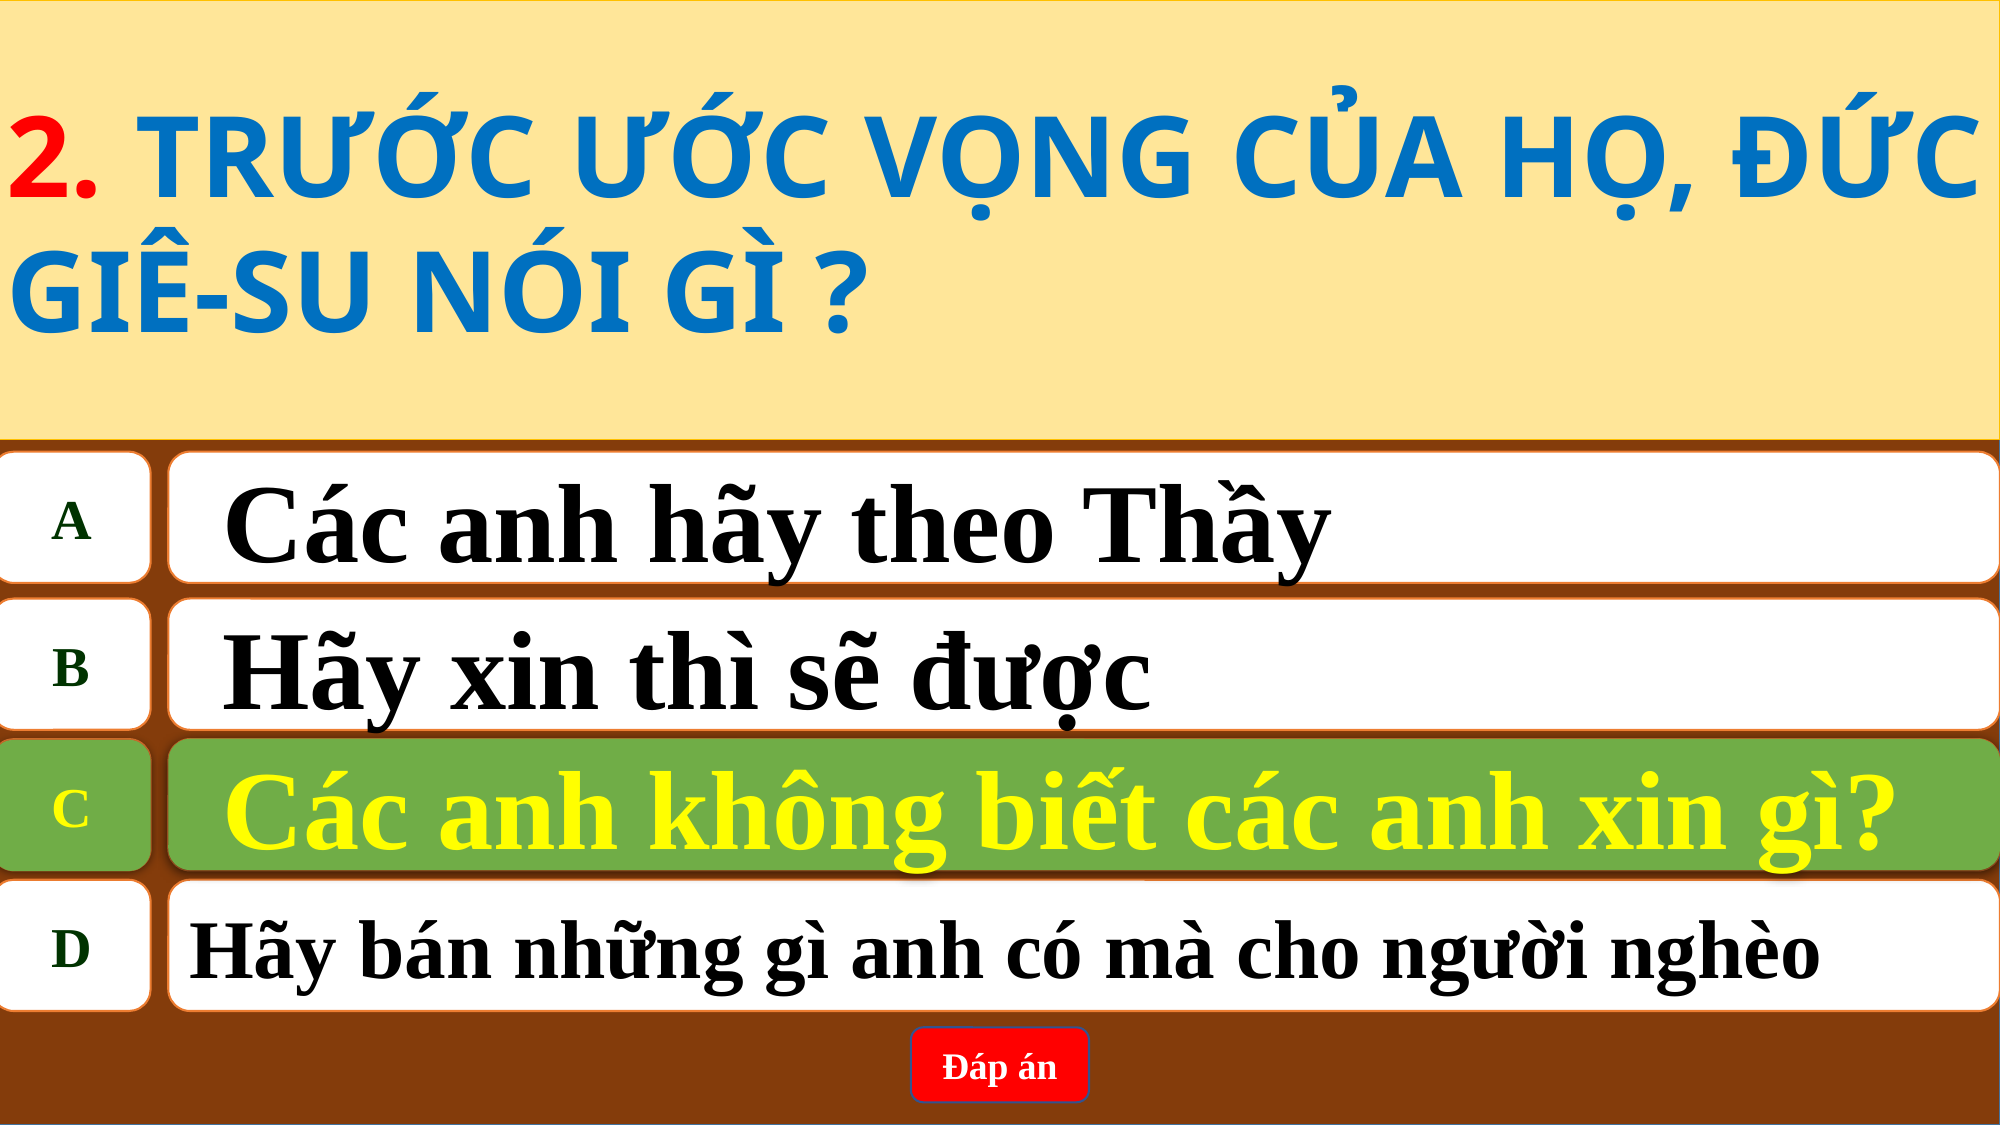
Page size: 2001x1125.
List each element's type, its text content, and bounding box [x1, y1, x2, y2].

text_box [0, 451, 2000, 583]
text_box [0, 730, 368, 738]
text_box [0, 598, 2000, 730]
text_box [0, 583, 2000, 598]
text_box 2. TRƯỚC ƯỚC VỌNG CỦA HỌ, ĐỨC GIÊ-SU NÓI GÌ ? [0, 0, 2000, 440]
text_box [0, 879, 2000, 1011]
text_box [133, 872, 174, 879]
text_box [384, 730, 2000, 738]
text_box Đáp án [909, 1026, 1091, 1104]
text_box [0, 440, 2000, 451]
text_box [0, 1011, 2000, 1125]
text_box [0, 738, 2000, 872]
